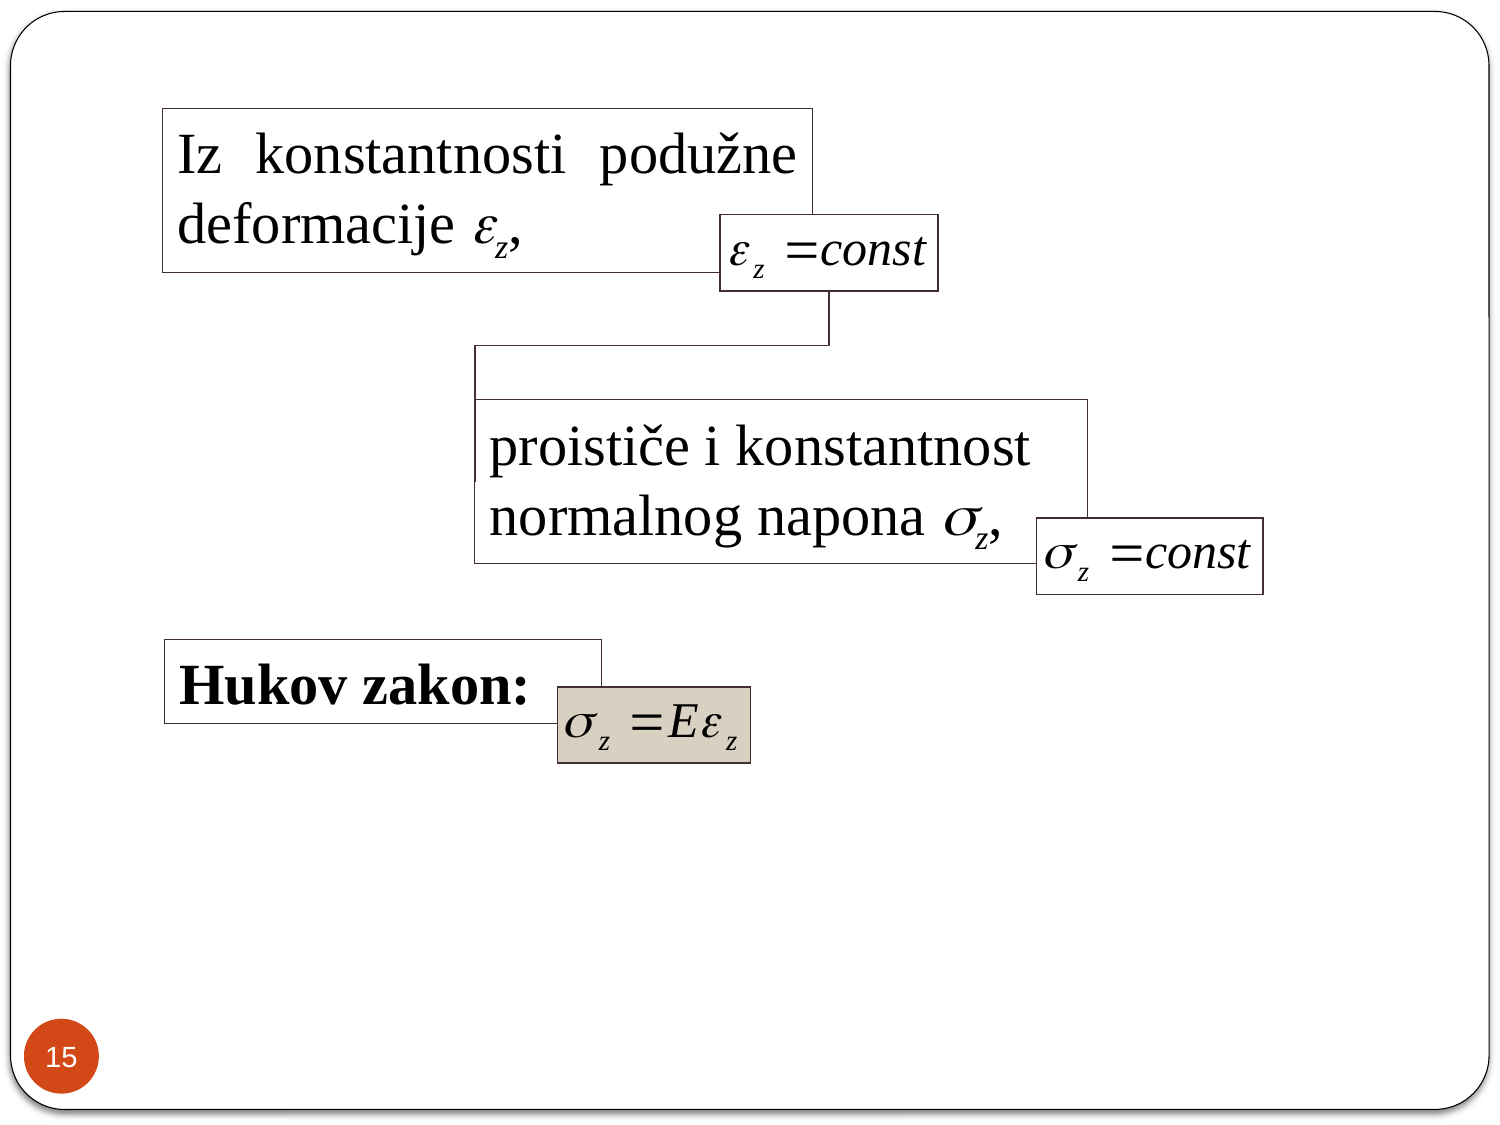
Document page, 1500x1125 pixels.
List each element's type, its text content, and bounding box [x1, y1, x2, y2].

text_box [751, 215, 938, 291]
slide_number 15 [23, 1018, 99, 1094]
text_box Iz konstantnosti podužne deformacije ez, [162, 108, 813, 273]
text_box Hukov zakon: [164, 639, 602, 724]
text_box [1037, 518, 1263, 594]
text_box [558, 206, 746, 562]
text_box proističe i konstantnost normalnog napona sz, [474, 399, 552, 564]
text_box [557, 687, 751, 763]
text_box proističe i konstantnost normalnog napona sz, [750, 399, 1088, 564]
